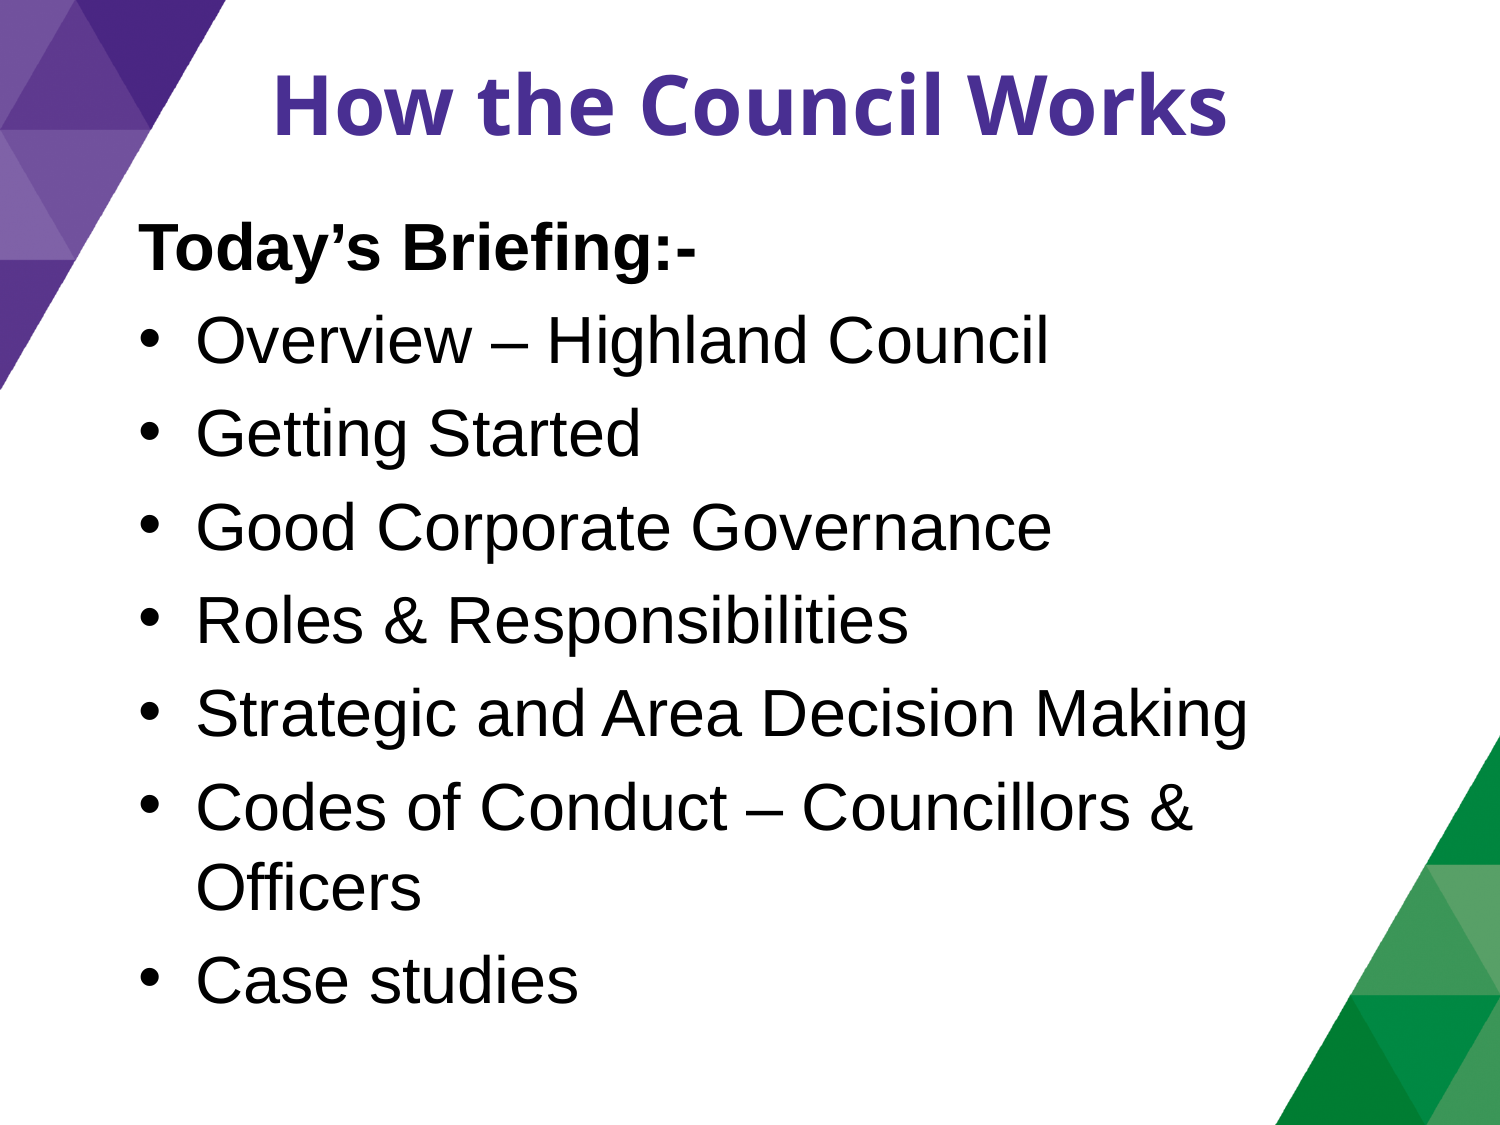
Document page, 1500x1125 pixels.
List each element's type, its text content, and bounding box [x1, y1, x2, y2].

picture [0, 0, 226, 390]
picture [1275, 735, 1500, 1125]
list Today’s Briefing:- Overview – Highland Council Getting Started Good Corporate Governance Roles & Responsibilities Strategic and Area Decision Making Codes of Conduct – Councillors & Officers Case studies [123, 196, 1376, 1059]
title How the Council Works [75, 45, 1425, 161]
